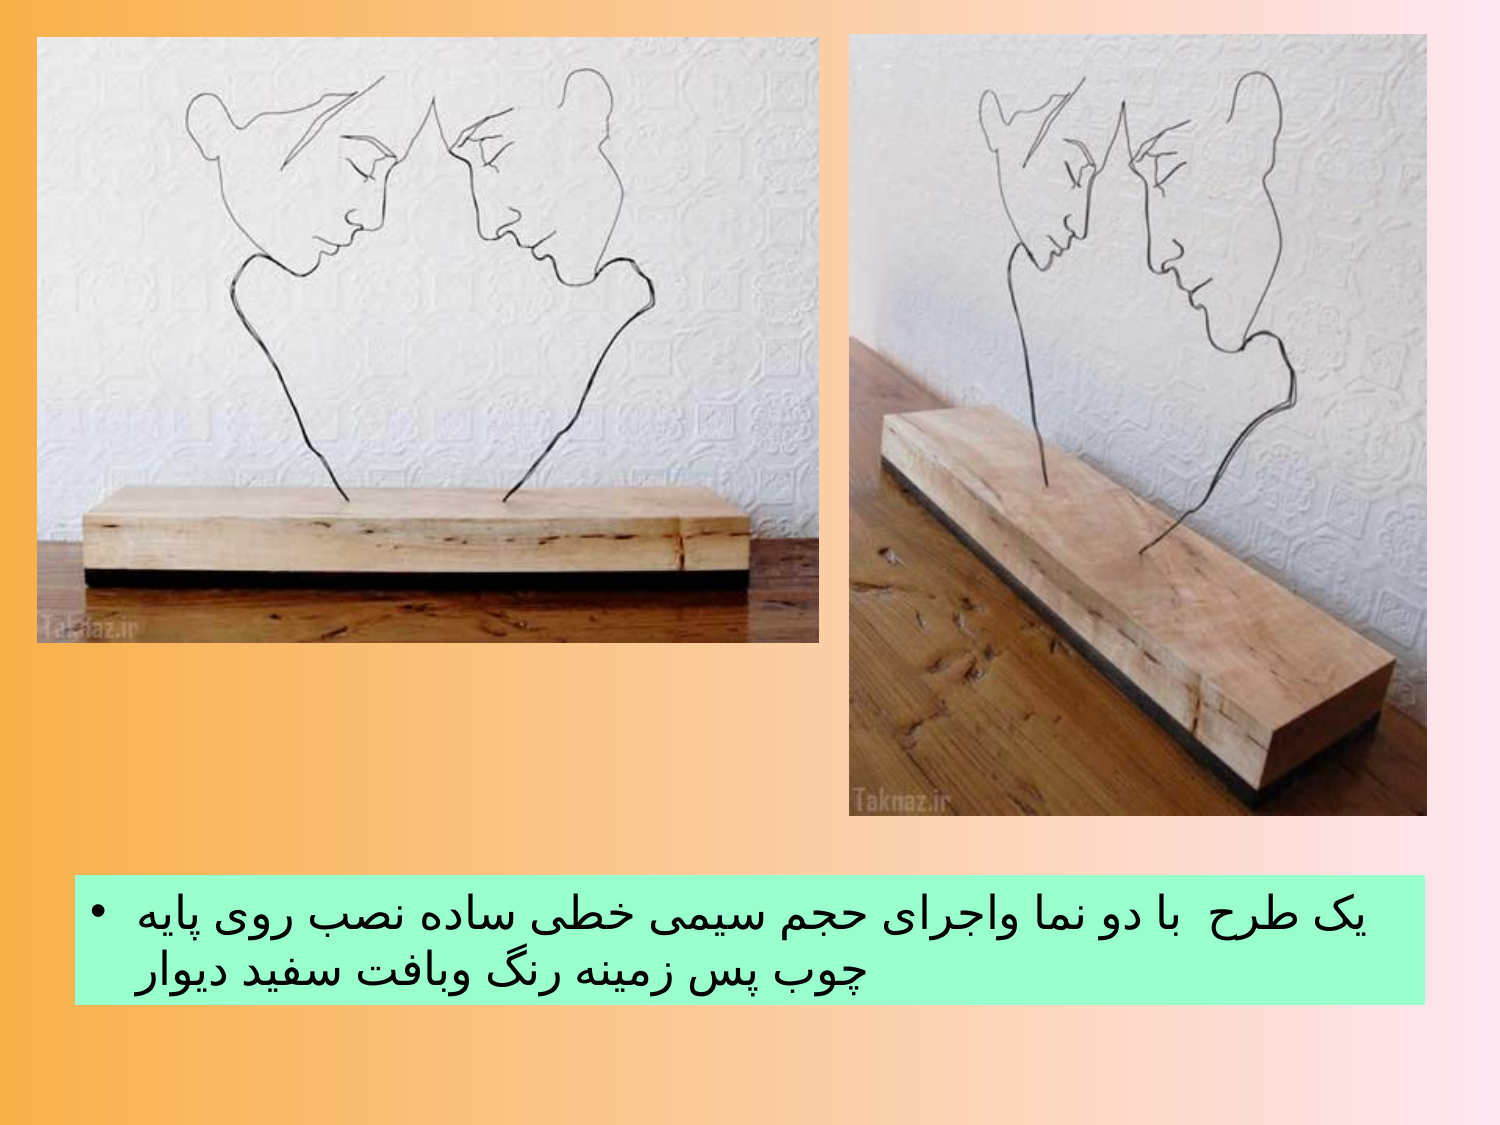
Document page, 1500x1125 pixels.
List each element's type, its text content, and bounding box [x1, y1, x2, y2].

picture [849, 33, 1427, 816]
list یک طرح با دو نما واجرای حجم سیمی خطی ساده نصب روی پایه چوب پس زمینه رنگ وبافت سفید دیوار [75, 875, 1425, 1005]
picture [37, 37, 819, 643]
